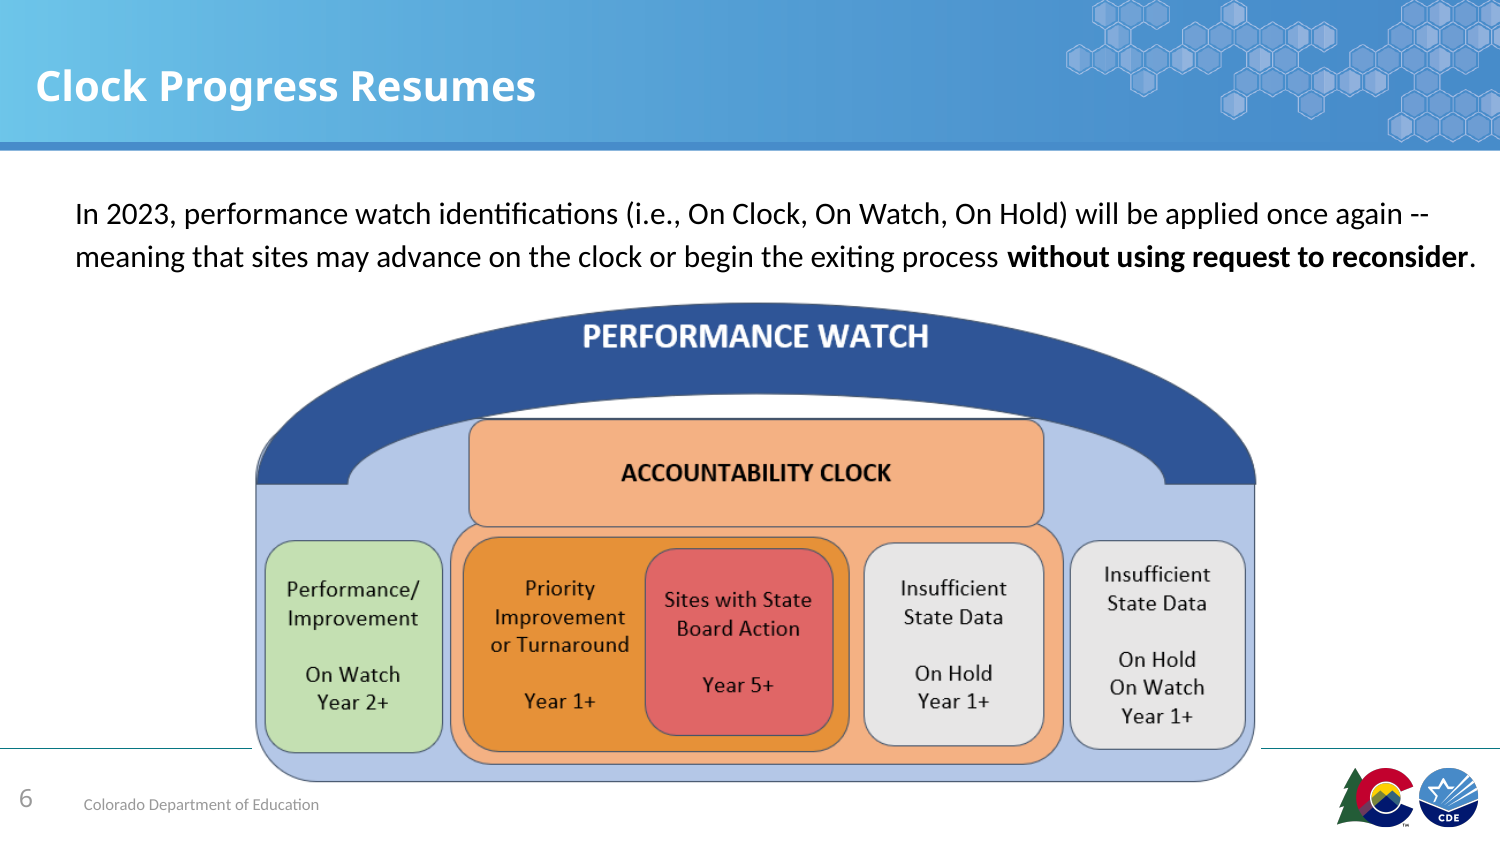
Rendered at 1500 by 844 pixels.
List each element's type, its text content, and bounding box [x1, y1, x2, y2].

picture [1336, 767, 1479, 828]
title Clock Progress Resumes [34, 37, 1433, 132]
list In 2023, performance watch identifications (i.e., On Clock, On Watch, On Hold) will be applied once again -- meaning that sites may advance on the clock or begin the exiting process without using request to reconsider. [75, 187, 1479, 712]
picture [252, 290, 1262, 789]
slide_number 6 [18, 776, 76, 823]
picture [0, 0, 1500, 151]
